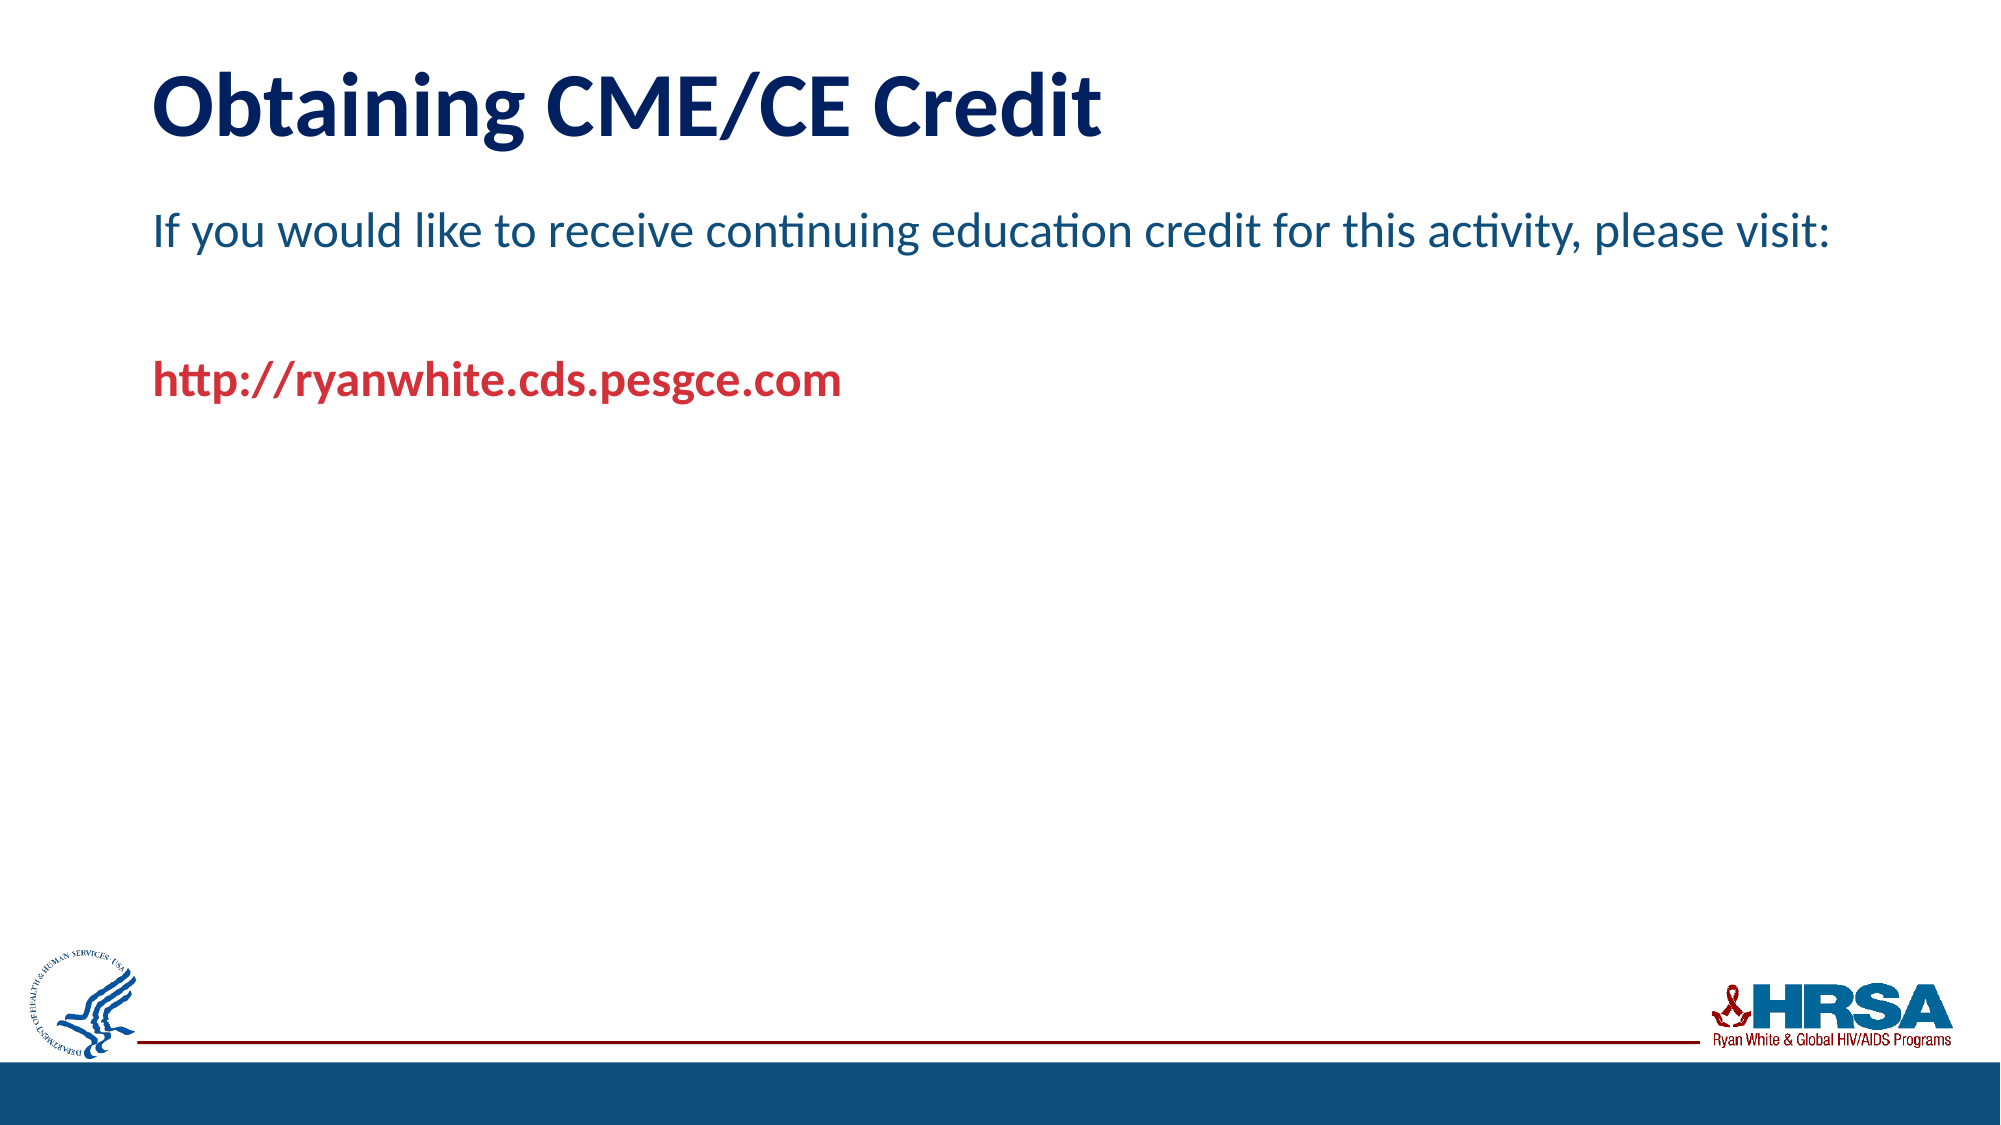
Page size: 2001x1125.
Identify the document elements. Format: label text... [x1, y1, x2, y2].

list If you would like to receive continuing education credit for this activity, please visit: http://ryanwhite.cds.pesgce.com [137, 196, 1863, 927]
picture [1922, 1002, 1929, 1012]
picture [1712, 983, 1953, 1048]
title Obtaining CME/CE Credit [137, 38, 1863, 175]
picture [1872, 983, 1953, 1024]
picture [1821, 996, 1836, 1003]
picture [24, 946, 141, 1063]
